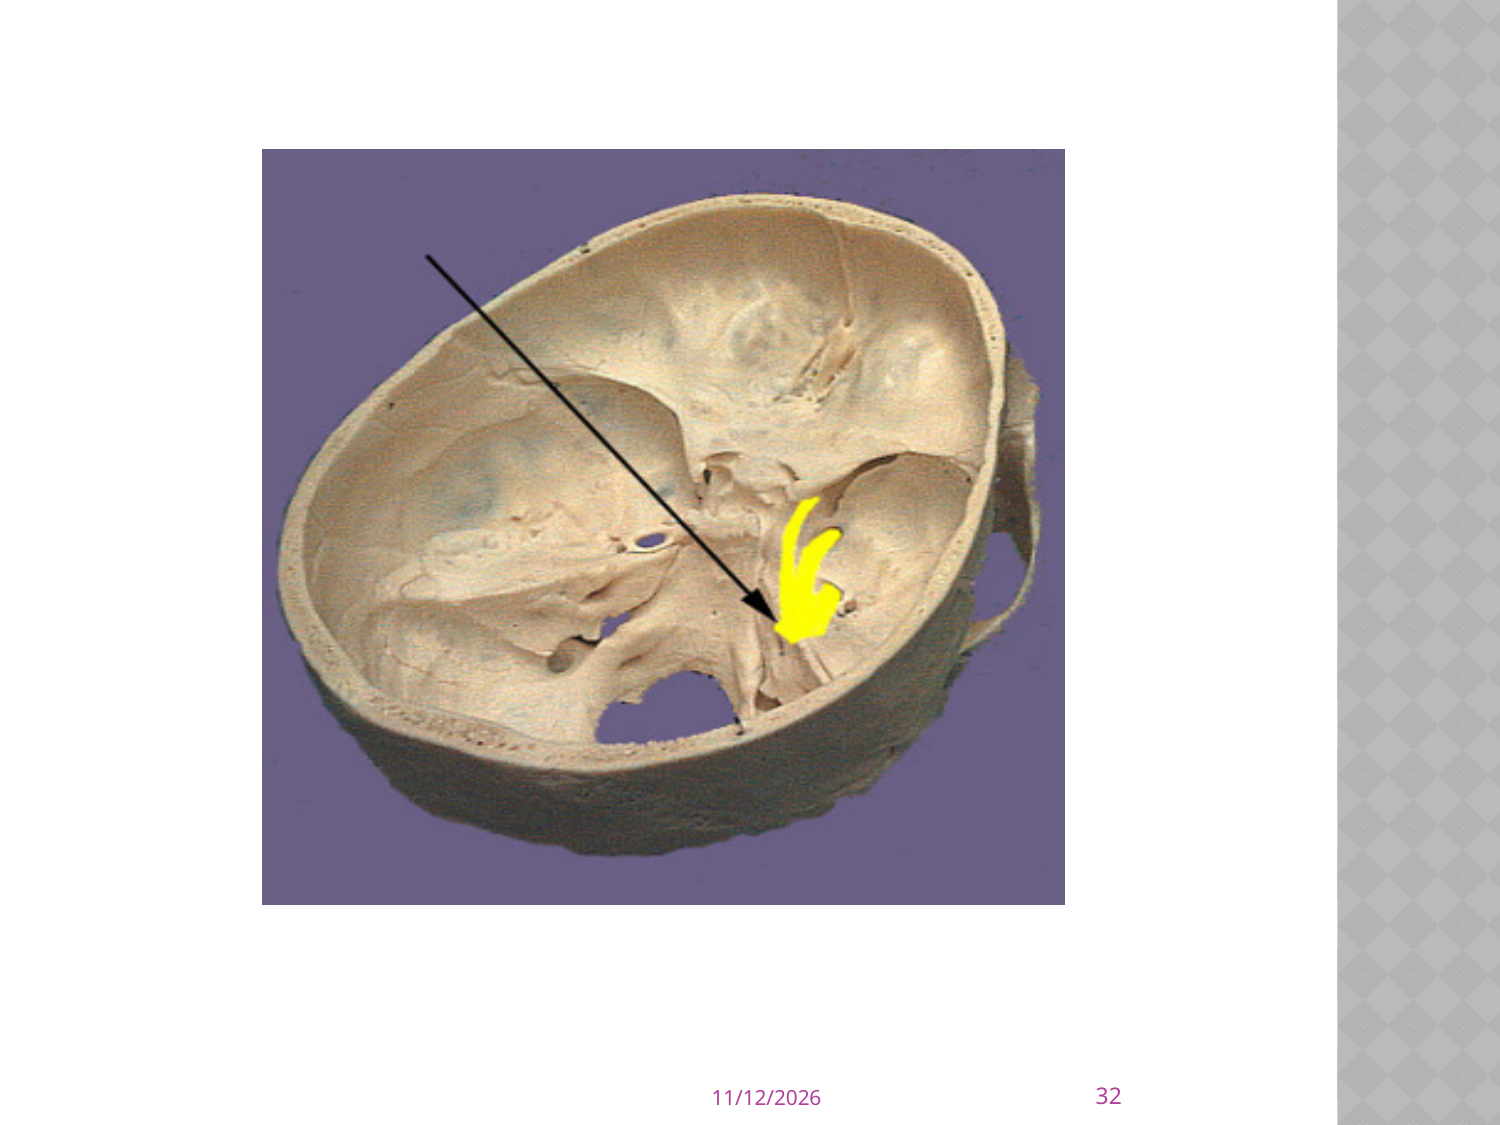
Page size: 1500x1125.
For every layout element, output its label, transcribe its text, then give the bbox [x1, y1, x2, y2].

slide_number 32 [1025, 1075, 1123, 1113]
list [261, 149, 1065, 905]
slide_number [696, 1075, 1025, 1114]
